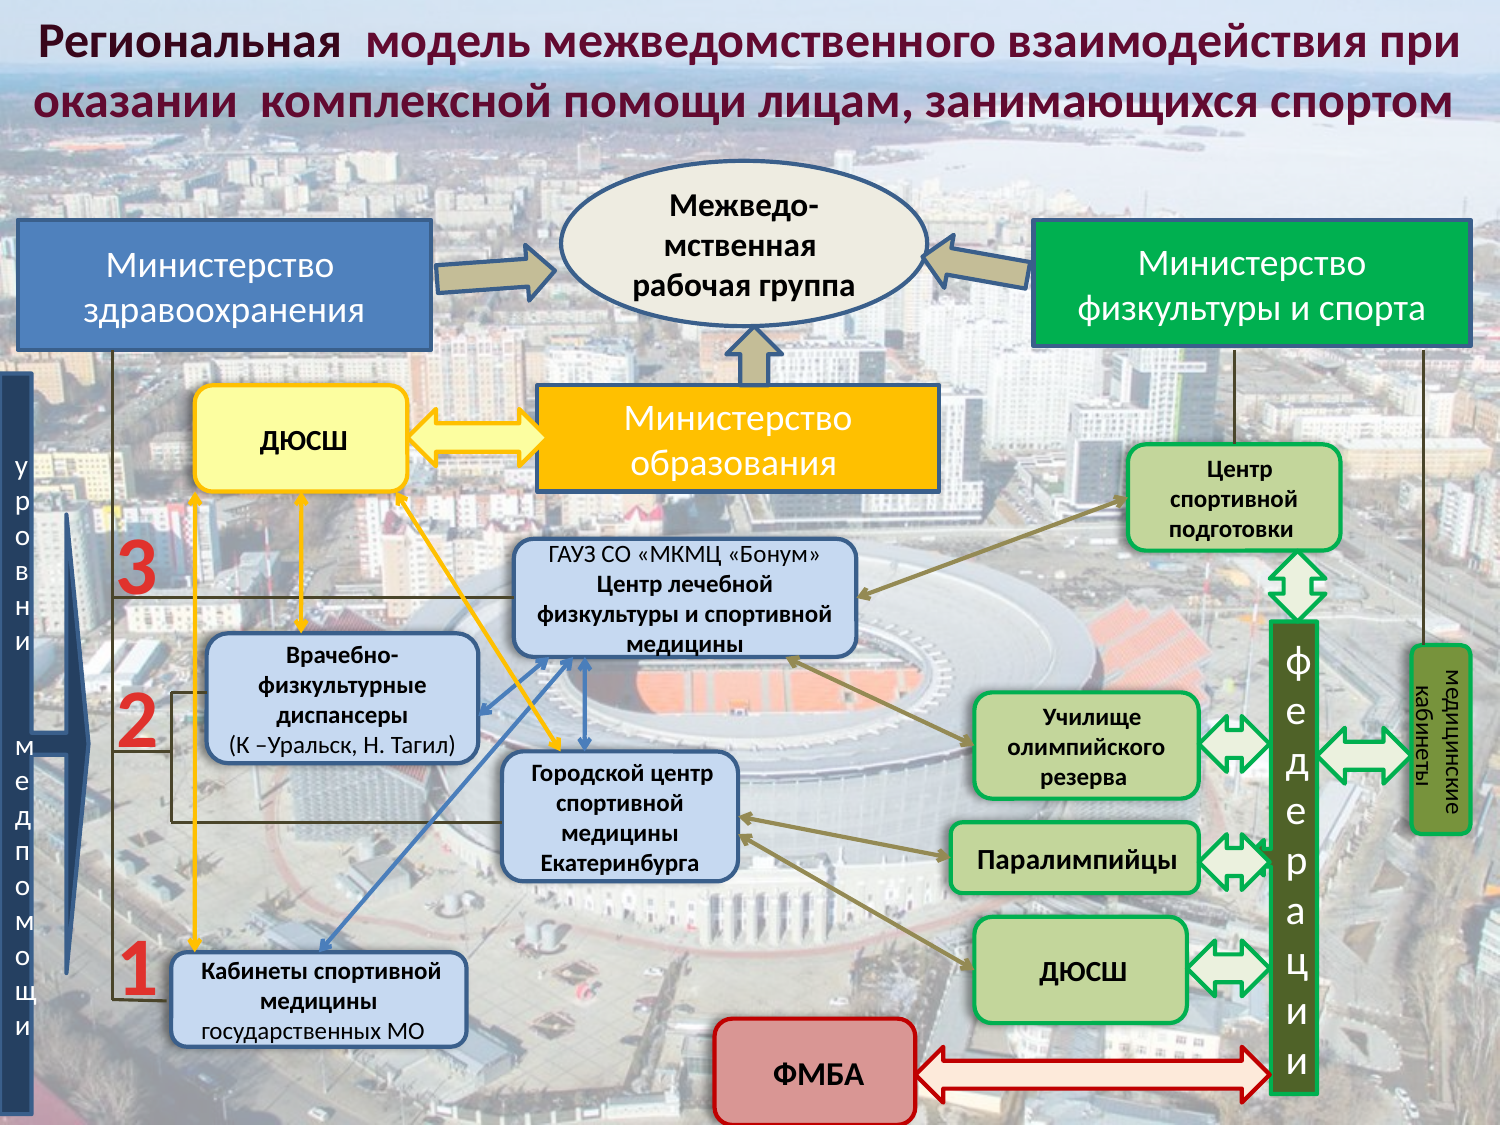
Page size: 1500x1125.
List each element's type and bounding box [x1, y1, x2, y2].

text_box [737, 833, 975, 971]
text_box [856, 497, 1129, 599]
text_box [347, 538, 609, 705]
picture [0, 0, 1500, 1125]
text_box [298, 677, 594, 932]
text_box [737, 816, 951, 858]
text_box [477, 713, 550, 717]
picture [0, 675, 347, 721]
text_box [785, 656, 975, 746]
